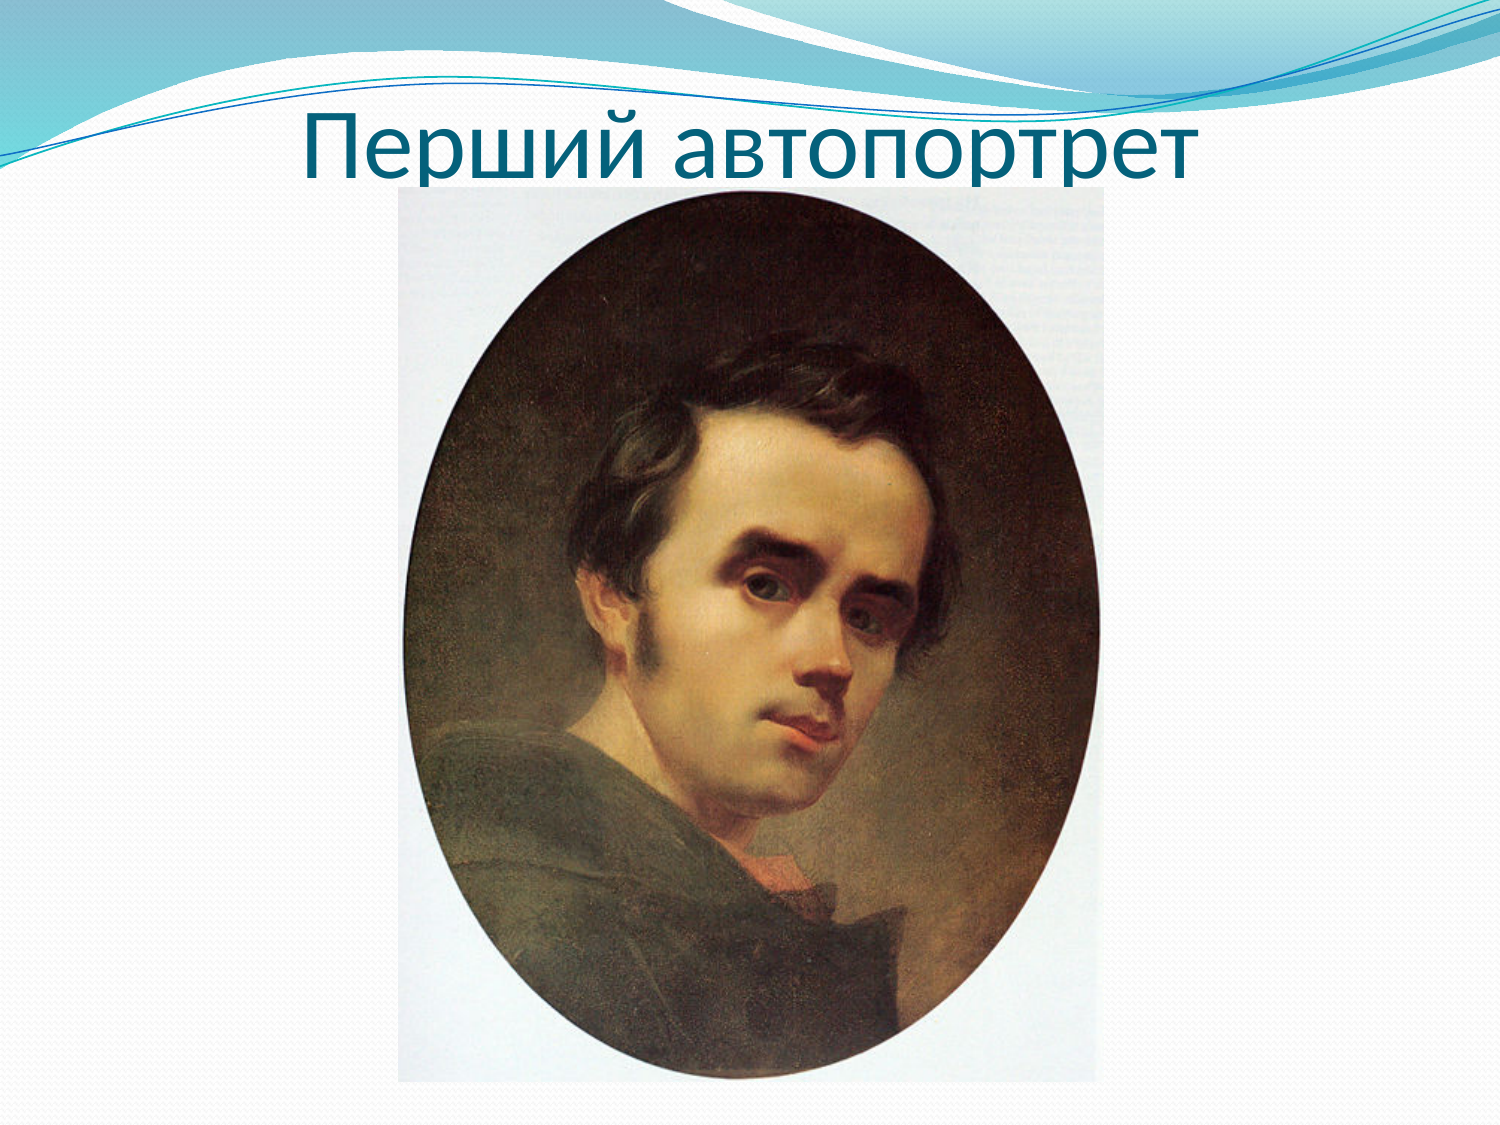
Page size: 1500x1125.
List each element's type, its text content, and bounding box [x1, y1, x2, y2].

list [398, 187, 1104, 1083]
title Перший автопортрет [75, 70, 1425, 200]
